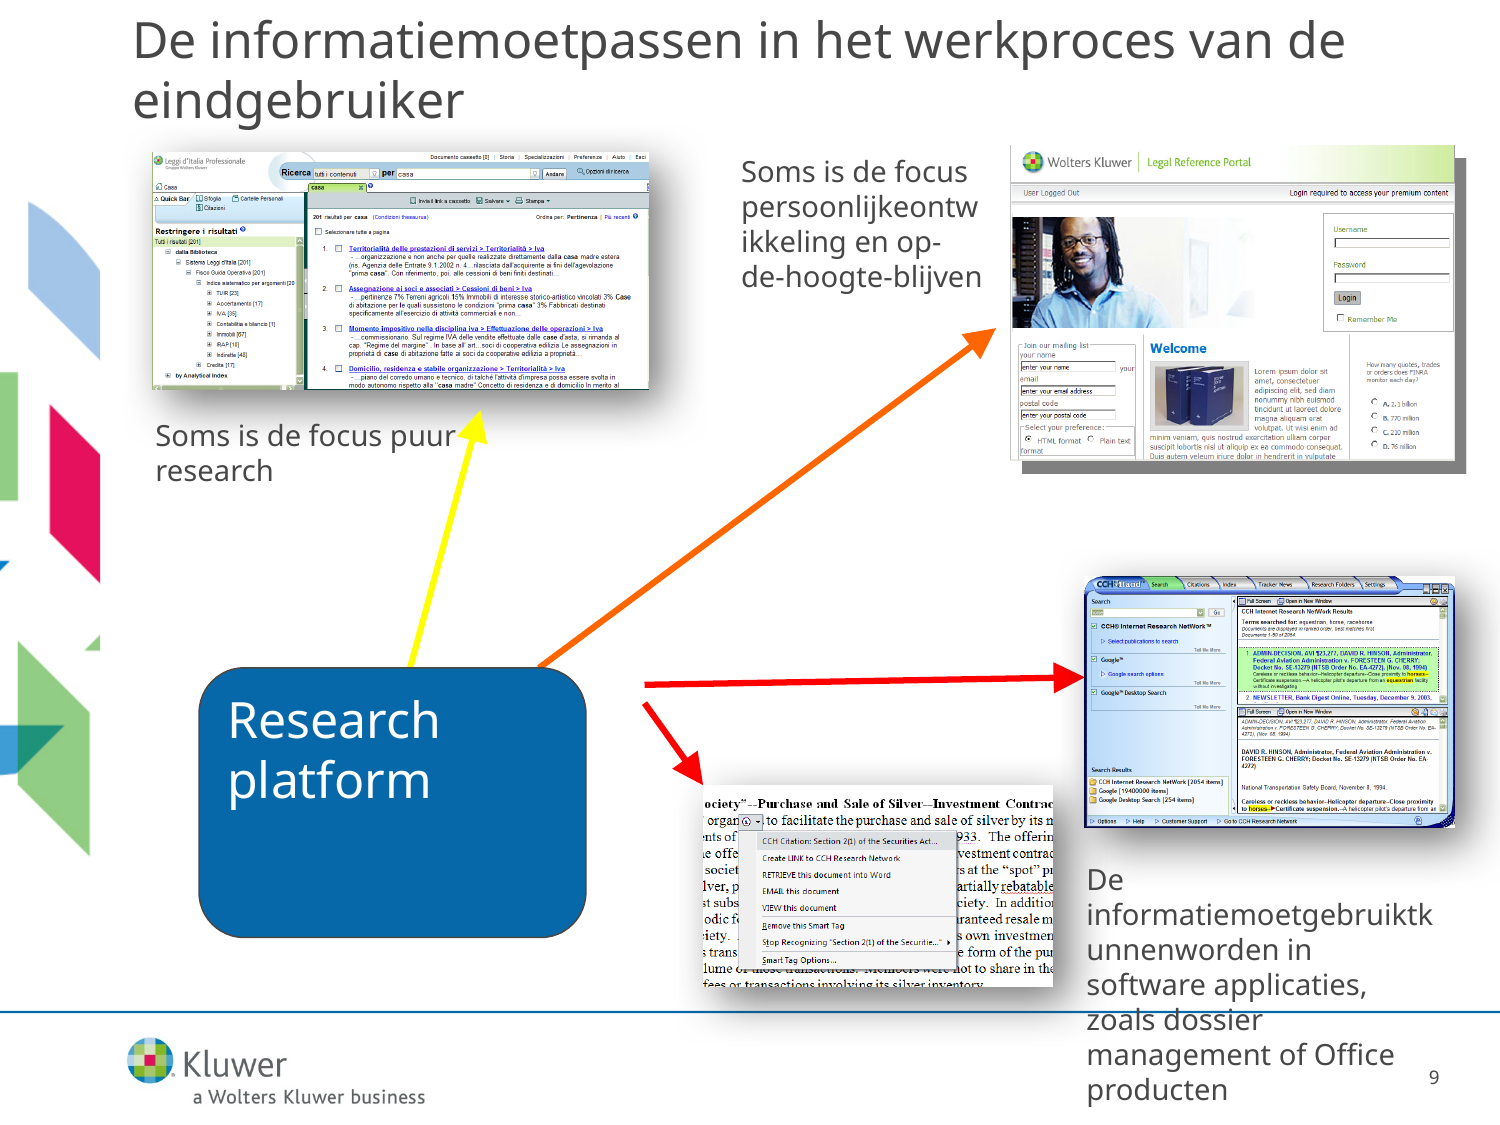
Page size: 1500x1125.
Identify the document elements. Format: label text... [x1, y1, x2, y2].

title De informatiemoetpassen in het werkproces van de eindgebruiker [116, 0, 1423, 137]
text_box [644, 703, 703, 783]
picture [152, 152, 649, 391]
picture [1009, 145, 1455, 461]
text_box [540, 328, 997, 667]
picture [702, 784, 1053, 987]
picture [105, 1016, 446, 1125]
text_box De informatiemoetgebruiktkunnenworden in software applicaties, zoals dossier management of Office producten [1071, 854, 1455, 1114]
text_box Research platform [199, 667, 586, 938]
text_box [644, 667, 1067, 688]
picture [0, 0, 101, 1010]
text_box Soms is de focus persoonlijkeontwikkeling en op-de-hoogte-blijven [726, 145, 999, 301]
text_box Soms is de focus puur research [140, 410, 486, 495]
picture [1084, 576, 1455, 828]
slide_number 9 [1374, 1059, 1455, 1098]
